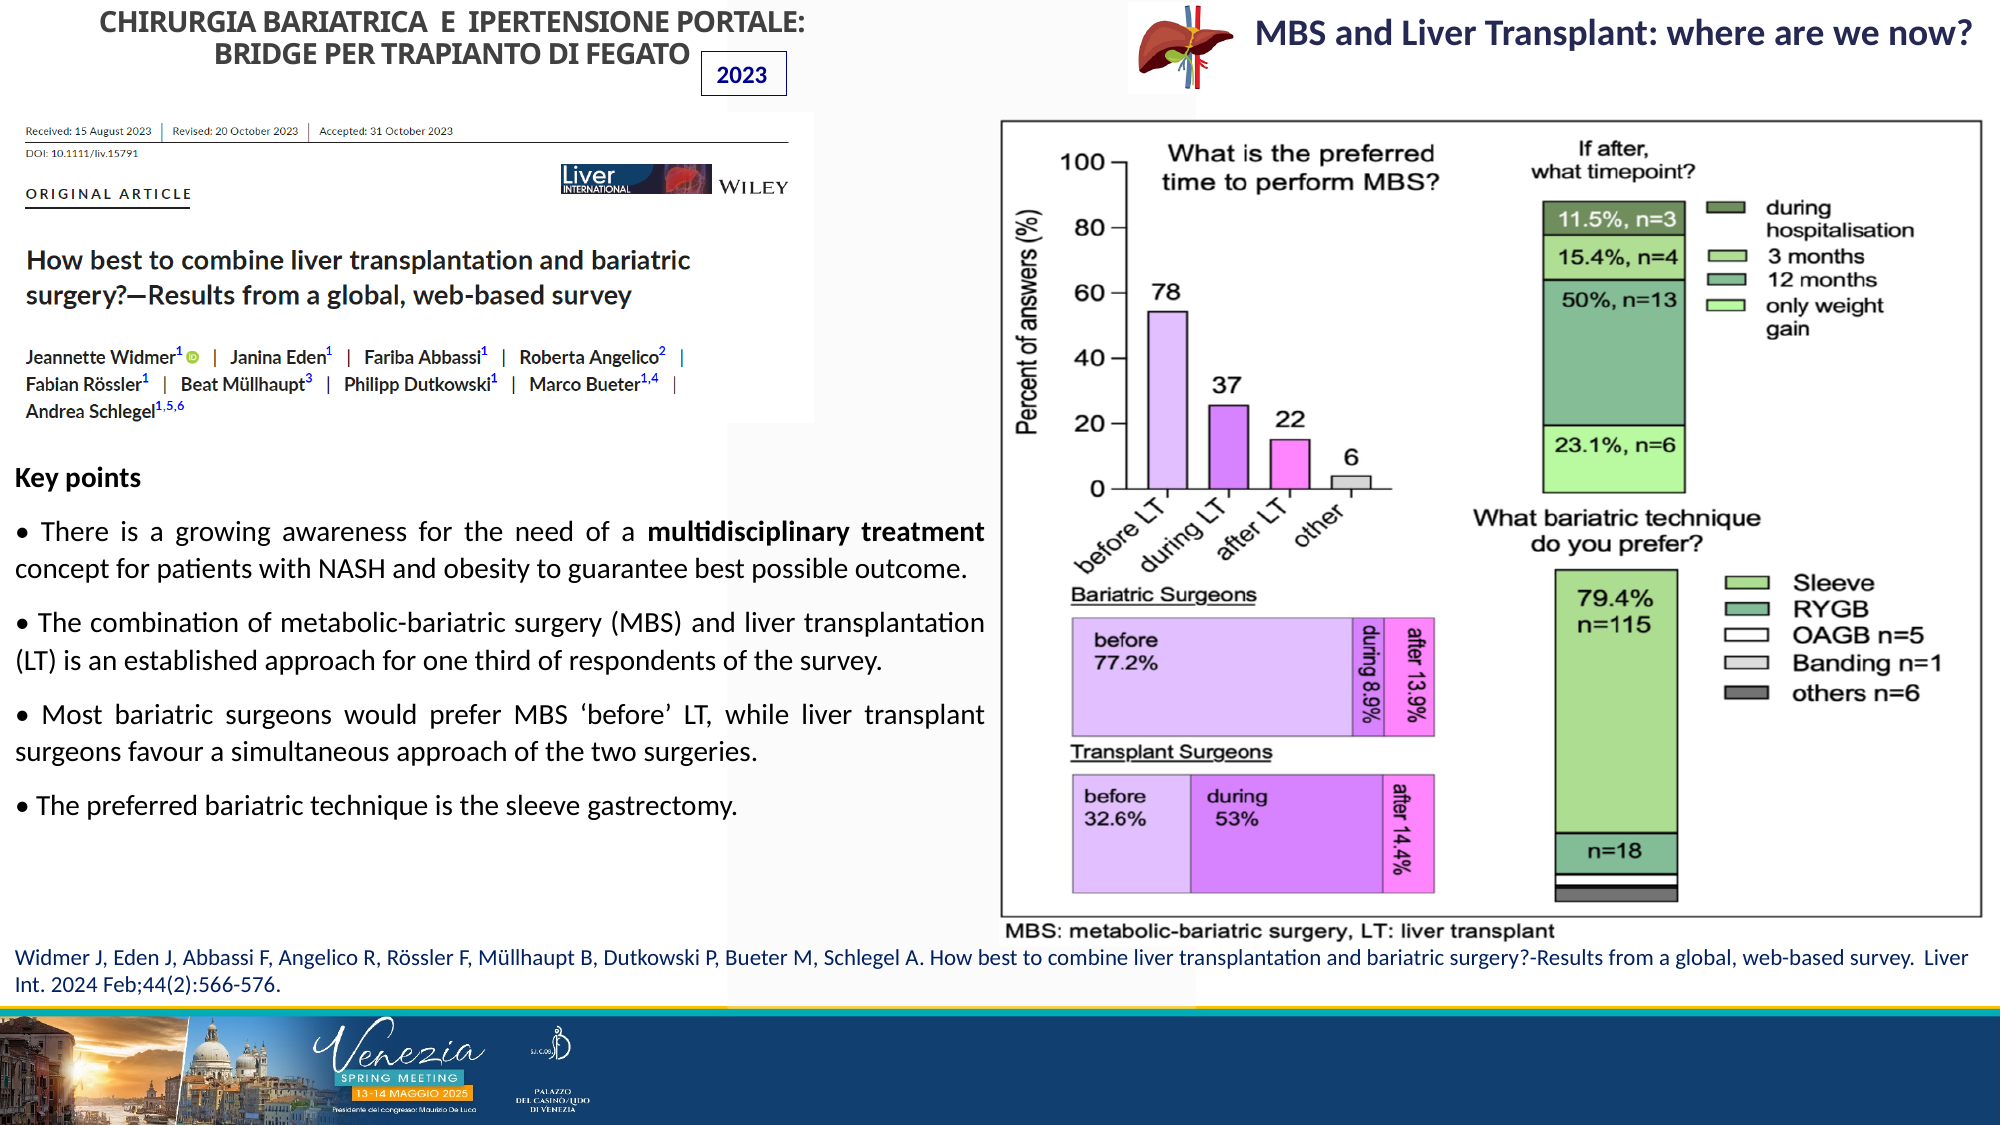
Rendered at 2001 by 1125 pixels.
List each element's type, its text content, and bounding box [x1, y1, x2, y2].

text_box MBS and Liver Transplant: where are we now? [1246, 0, 2000, 60]
text_box Widmer J, Eden J, Abbassi F, Angelico R, Rössler F, Müllhaupt B, Dutkowski P, Bueter M, Schlegel A. How best to combine liver transplantation and bariatric surgery?-Results from a global, web-based survey. Liver Int. 2024 Feb;44(2):566-576. [0, 934, 2000, 1005]
picture [0, 1017, 609, 1125]
text_box Key points • There is a growing awareness for the need of a multidisciplinary treatment concept for patients with NASH and obesity to guarantee best possible outcome. • The combination of metabolic-bariatric surgery (MBS) and liver transplantation (LT) is an established approach for one third of respondents of the survey. • Most bariatric surgeons would prefer MBS ‘before’ LT, while liver transplant surgeons favour a simultaneous approach of the two surgeries. • The preferred bariatric technique is the sleeve gastrectomy. [0, 448, 996, 829]
text_box 2023 [701, 51, 787, 96]
picture [13, 111, 814, 424]
picture [1127, 1, 1241, 95]
text_box CHIRURGIA BARIATRICA E IPERTENSIONE PORTALE: BRIDGE PER TRAPIANTO DI FEGATO [0, 0, 911, 92]
picture [999, 118, 1987, 947]
